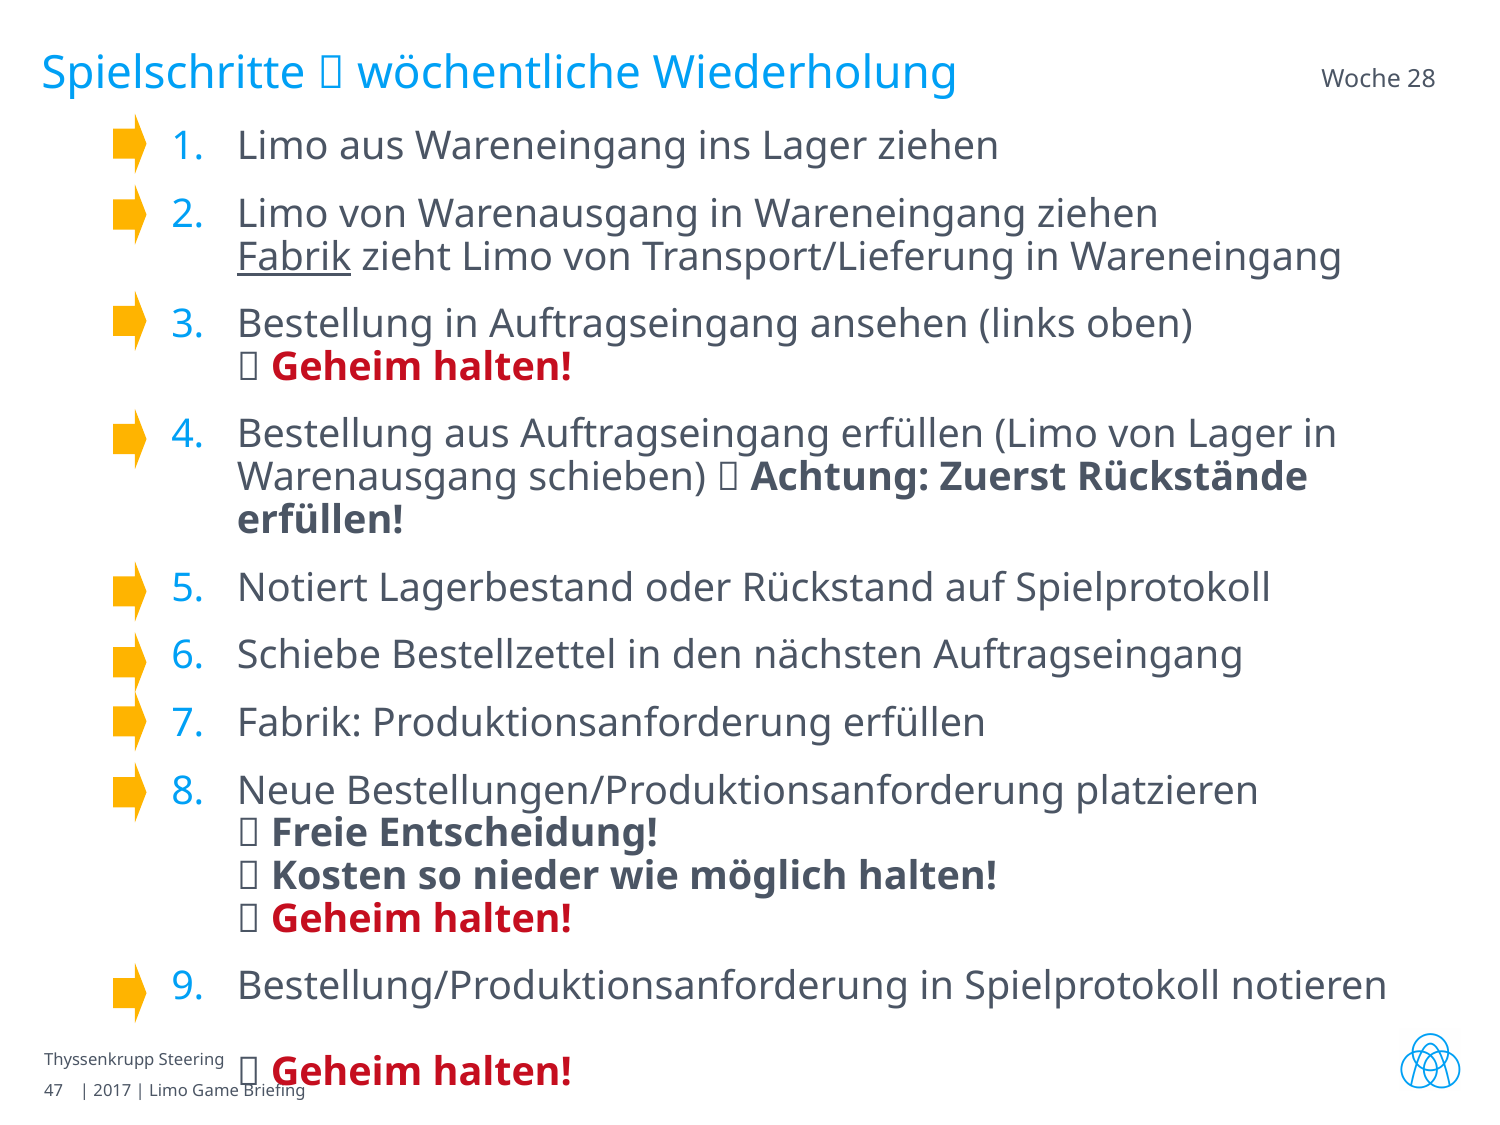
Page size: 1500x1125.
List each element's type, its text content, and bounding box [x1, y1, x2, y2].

text_box [113, 113, 147, 174]
text_box [113, 408, 147, 470]
text_box [113, 963, 147, 1024]
text_box [113, 561, 147, 622]
text_box Woche 28 [1202, 54, 1451, 100]
text_box Thyssenkrupp Steering 47 | 2017 | Limo Game Briefing [27, 1040, 327, 1112]
text_box [113, 691, 147, 752]
text_box [113, 290, 147, 351]
text_box [113, 762, 147, 823]
list Limo aus Wareneingang ins Lager ziehen Limo von Warenausgang in Wareneingang ziehen Fabrik zieht Limo von Transport/Lieferung in Wareneingang Bestellung in Auftragseingang ansehen (links oben)  Geheim halten! Bestellung aus Auftragseingang erfüllen (Limo von Lager in Warenausgang schieben)  Achtung: Zuerst Rückstände erfüllen! Notiert Lagerbestand oder Rückstand auf Spielprotokoll Schiebe Bestellzettel in den nächsten Auftragseingang Fabrik: Produktionsanforderung erfüllen Neue Bestellungen/Produktionsanforderung platzieren  Freie Entscheidung!  Kosten so nieder wie möglich halten!  Geheim halten! Bestellung/Produktionsanforderung in Spielprotokoll notieren  Geheim halten! [171, 125, 1401, 880]
title Spielschritte  wöchentliche Wiederholung [41, 42, 1459, 99]
text_box [113, 632, 147, 691]
text_box [113, 184, 147, 245]
picture [1399, 1028, 1461, 1091]
